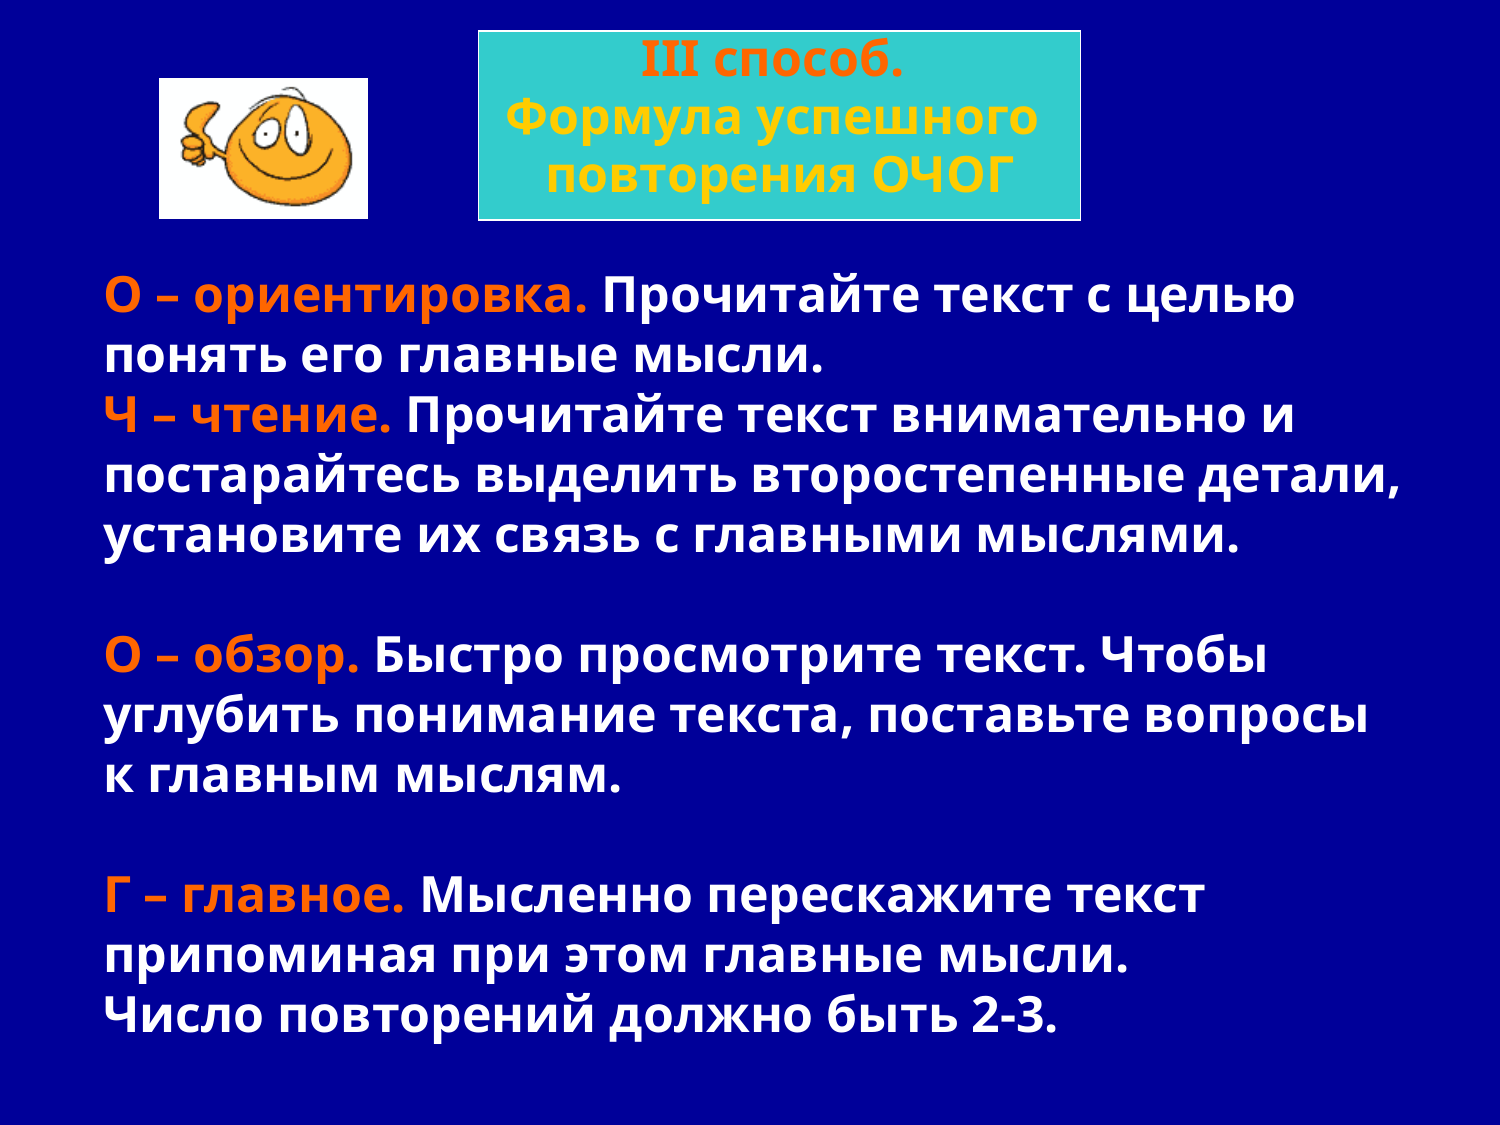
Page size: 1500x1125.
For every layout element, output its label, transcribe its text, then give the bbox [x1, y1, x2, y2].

text_box О – ориентировка. Прочитайте текст с целью понять его главные мысли. Ч – чтение. Прочитайте текст внимательно и постарайтесь выделить второстепенные детали, установите их связь с главными мыслями. О – обзор. Быстро просмотрите текст. Чтобы углубить понимание текста, поставьте вопросы к главным мыслям. Г – главное. Мысленно перескажите текст припоминая при этом главные мысли. Число повторений должно быть 2-3. [88, 255, 1424, 1051]
title [74, 47, 1426, 276]
list III способ. Формула успешного повторения ОЧОГ [478, 30, 1081, 221]
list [159, 77, 368, 219]
